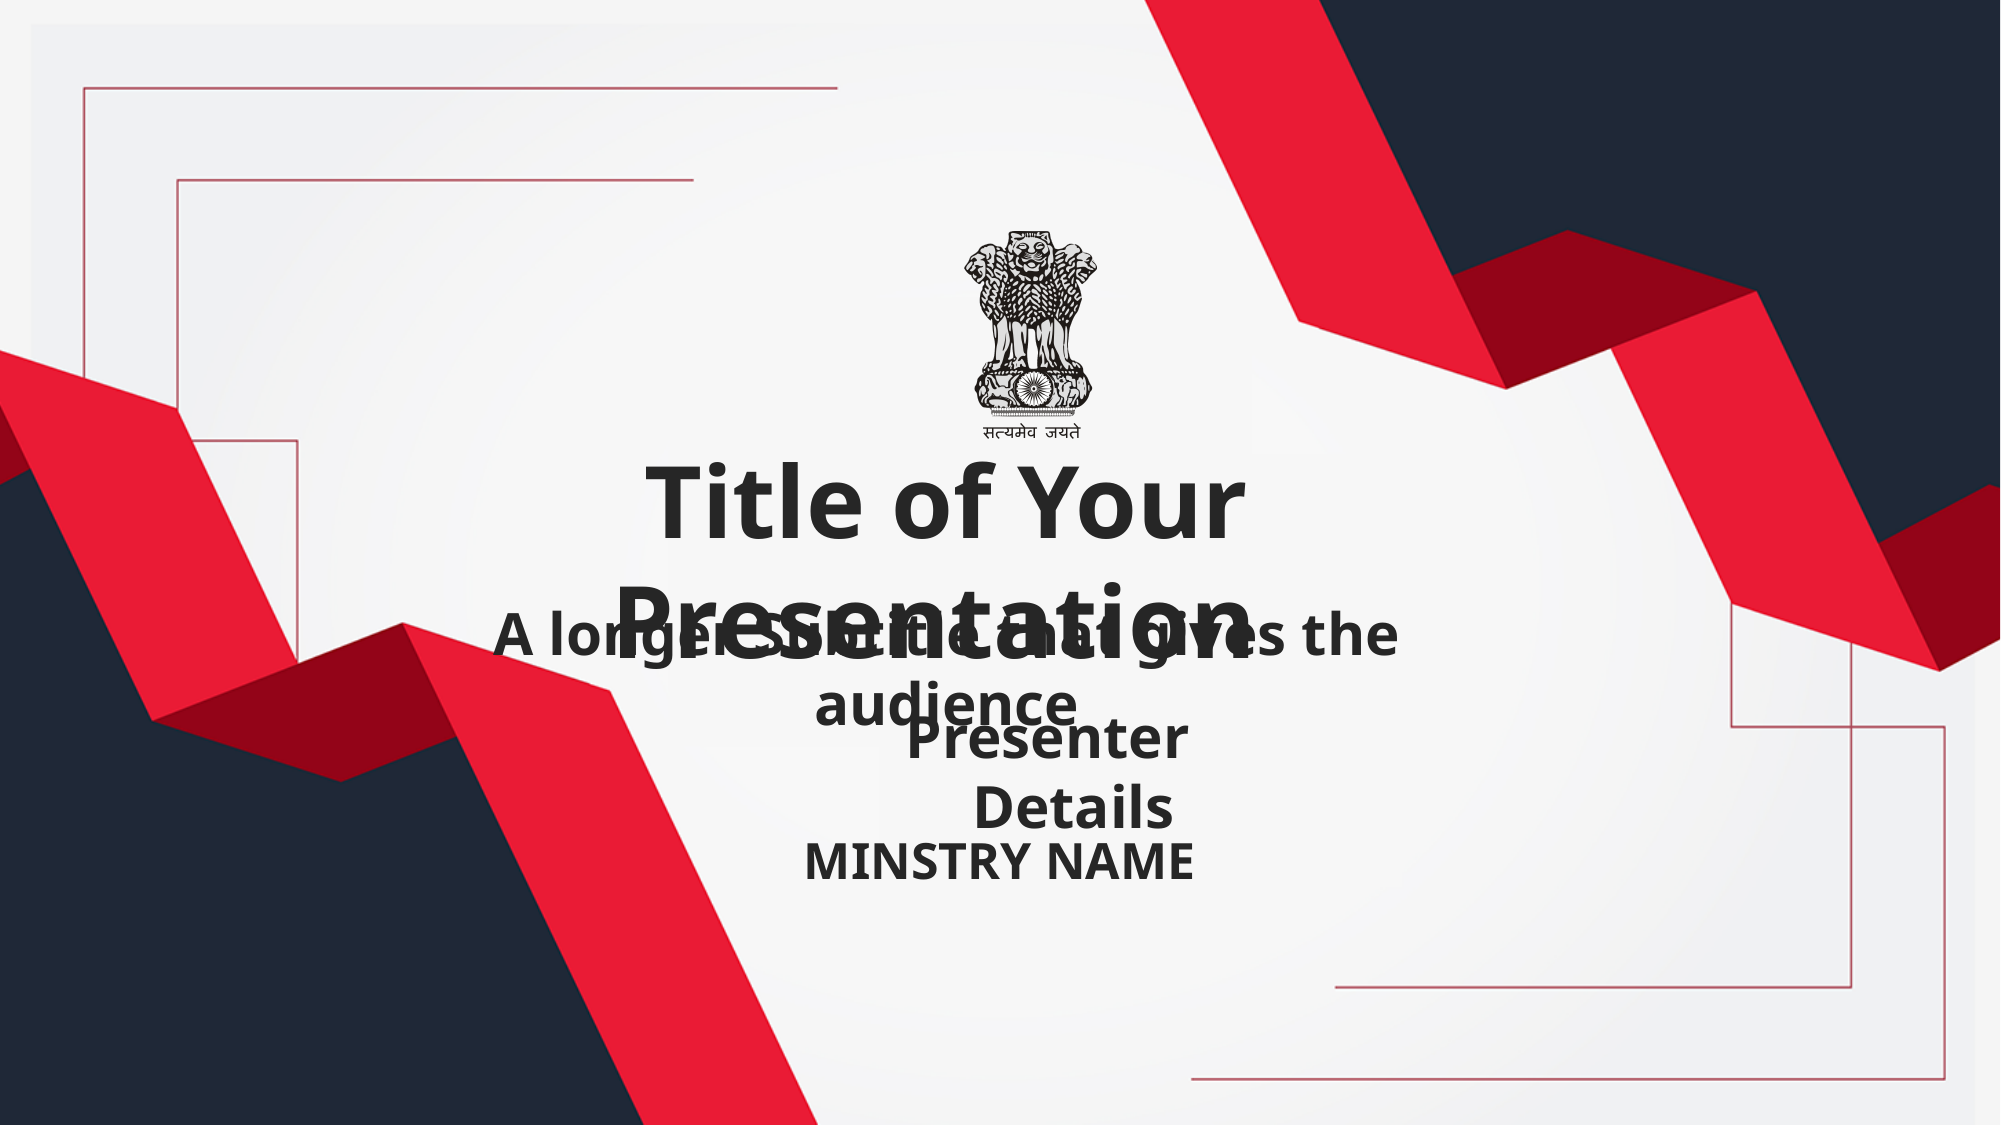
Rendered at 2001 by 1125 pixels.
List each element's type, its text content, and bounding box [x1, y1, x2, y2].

text_box A longer Subtitle that gives the audience [426, 589, 1467, 745]
picture [0, 0, 2001, 1125]
text_box Title of Your Presentation [384, 430, 1509, 686]
text_box MINSTRY NAME [741, 822, 1259, 897]
text_box Presenter Details [728, 693, 1205, 848]
